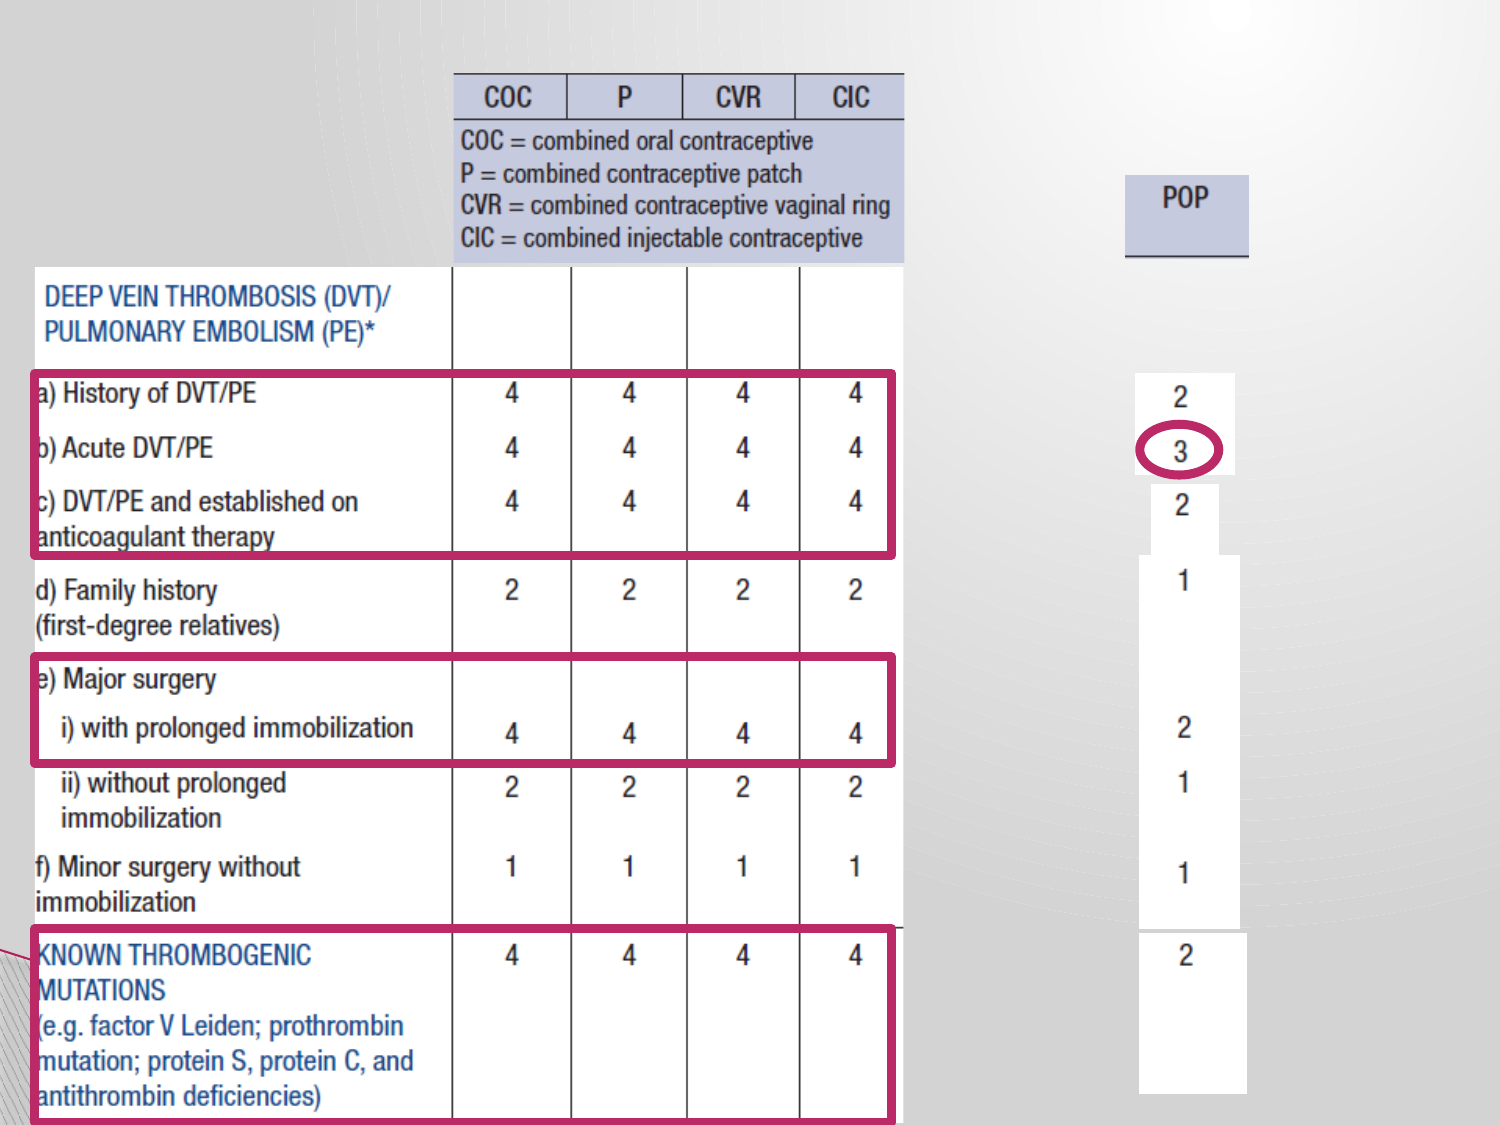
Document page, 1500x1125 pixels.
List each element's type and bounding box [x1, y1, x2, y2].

picture [1139, 932, 1247, 1095]
picture [34, 266, 904, 1123]
picture [453, 72, 905, 263]
picture [1139, 484, 1241, 929]
picture [1135, 373, 1235, 476]
picture [1125, 175, 1249, 259]
